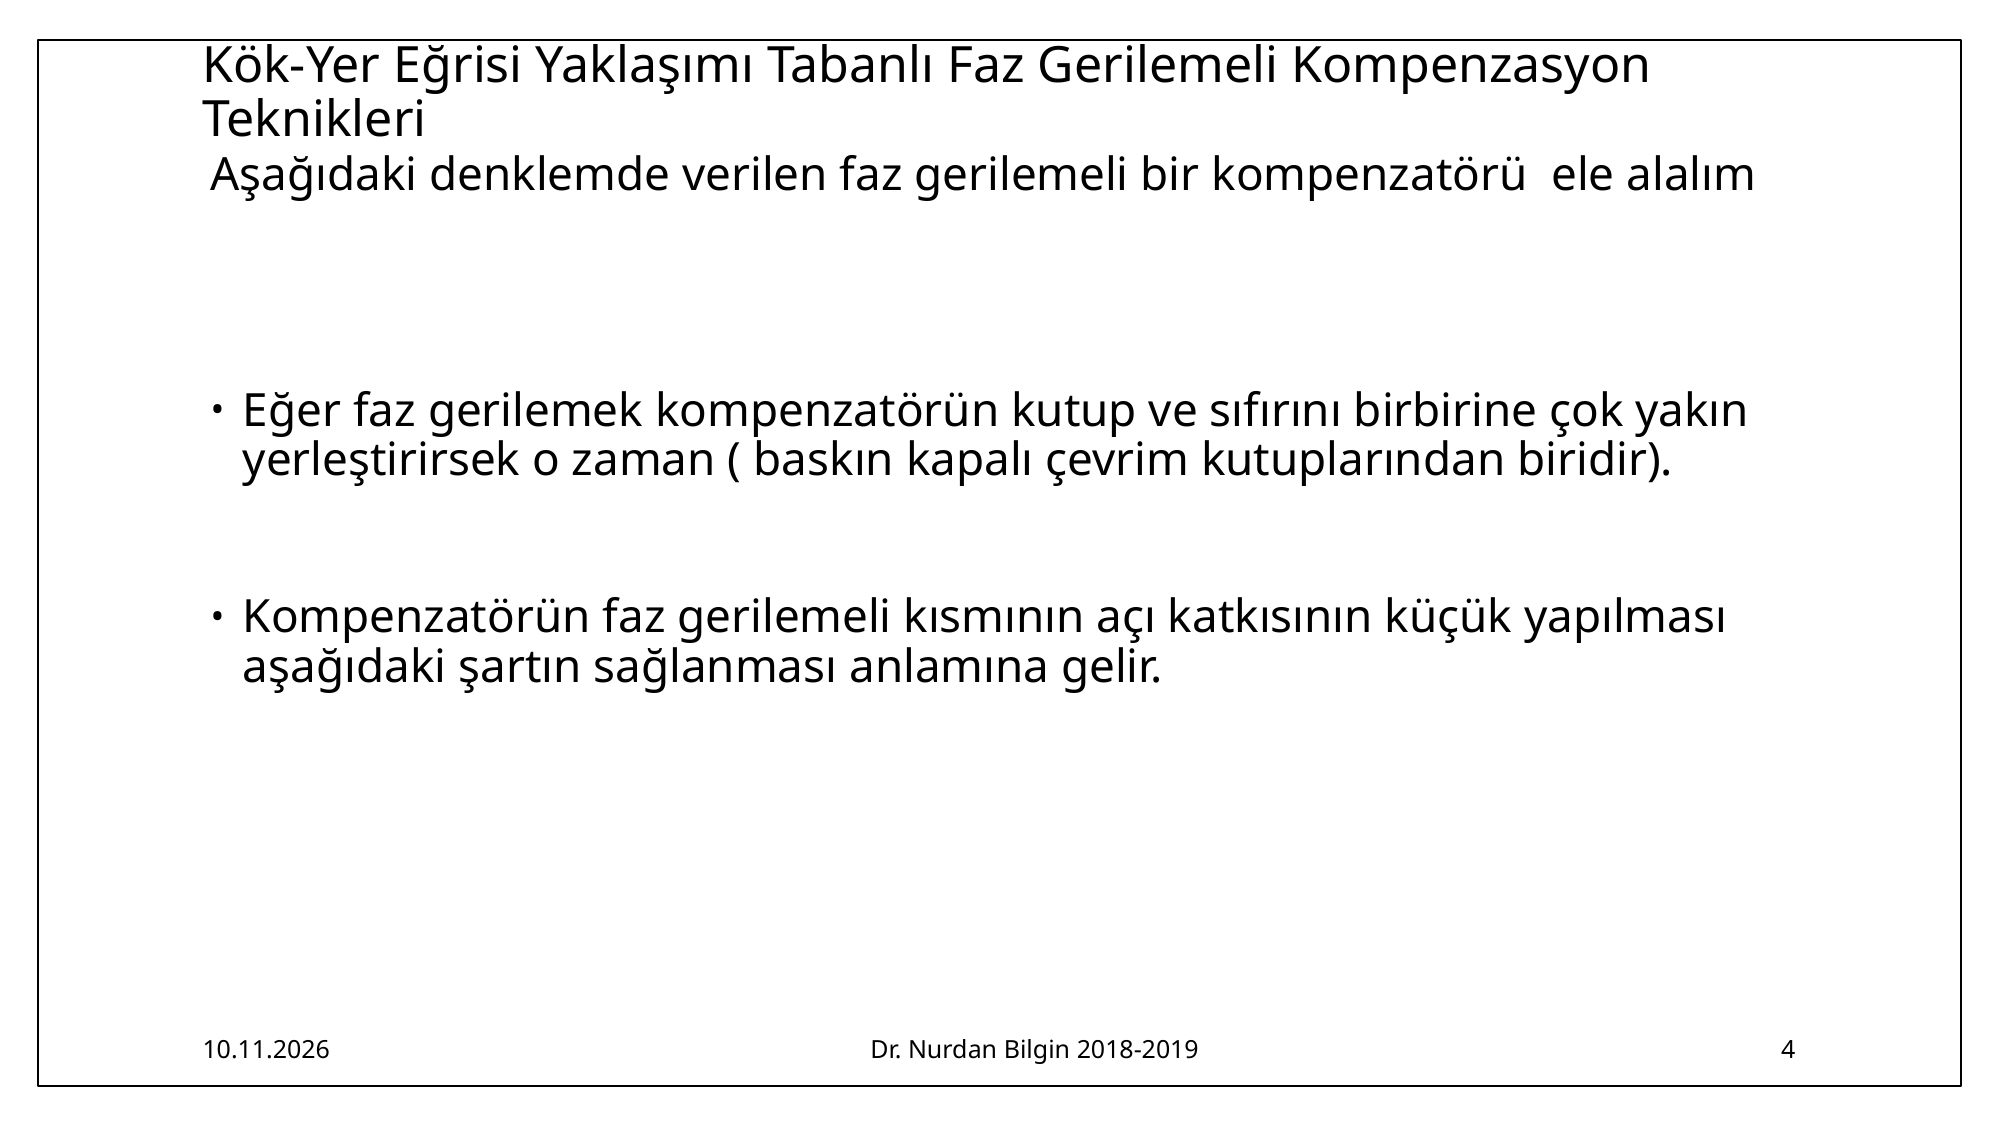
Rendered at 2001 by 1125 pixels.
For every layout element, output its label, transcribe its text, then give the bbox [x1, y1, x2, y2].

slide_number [187, 1020, 570, 1081]
title Kök-Yer Eğrisi Yaklaşımı Tabanlı Faz Gerilemeli Kompenzasyon Teknikleri [187, 59, 1808, 128]
slide_number 4 [1530, 1020, 1811, 1081]
footer Dr. Nurdan Bilgin 2018-2019 [647, 1020, 1422, 1081]
